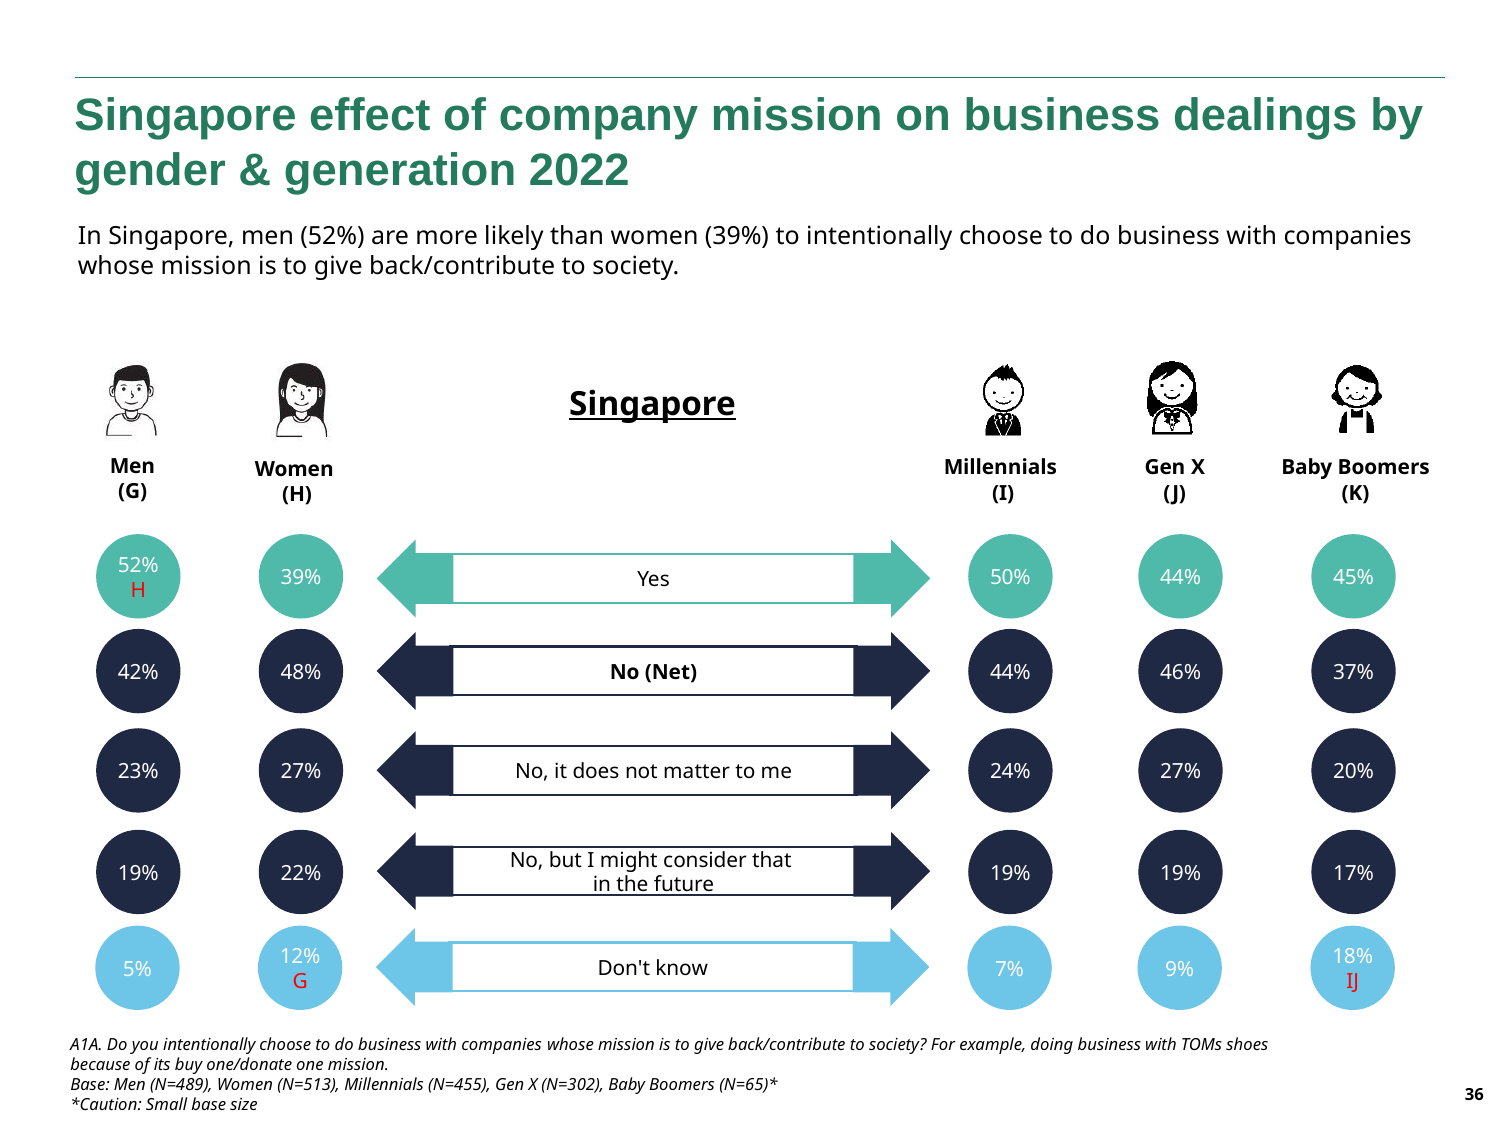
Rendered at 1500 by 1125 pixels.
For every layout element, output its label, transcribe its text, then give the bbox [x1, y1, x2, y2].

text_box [97, 729, 1395, 812]
list A1A. Do you intentionally choose to do business with companies whose mission is to give back/contribute to society? For example, doing business with TOMs shoes because of its buy one/donate one mission. Base: Men (N=489), Women (N=513), Millennials (N=455), Gen X (N=302), Baby Boomers (N=65)* *Caution: Small base size [63, 1055, 1288, 1122]
text_box Singapore effect of company mission on business dealings by gender & generation 2022 [59, 77, 1477, 202]
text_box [41, 346, 1485, 515]
text_box In Singapore, men (52%) are more likely than women (39%) to intentionally choose to do business with companies whose mission is to give back/contribute to society. [63, 212, 1441, 288]
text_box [97, 830, 1395, 914]
slide_number 36 [1170, 1065, 1500, 1125]
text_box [97, 629, 1395, 713]
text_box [96, 926, 1394, 1009]
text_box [97, 535, 1395, 618]
